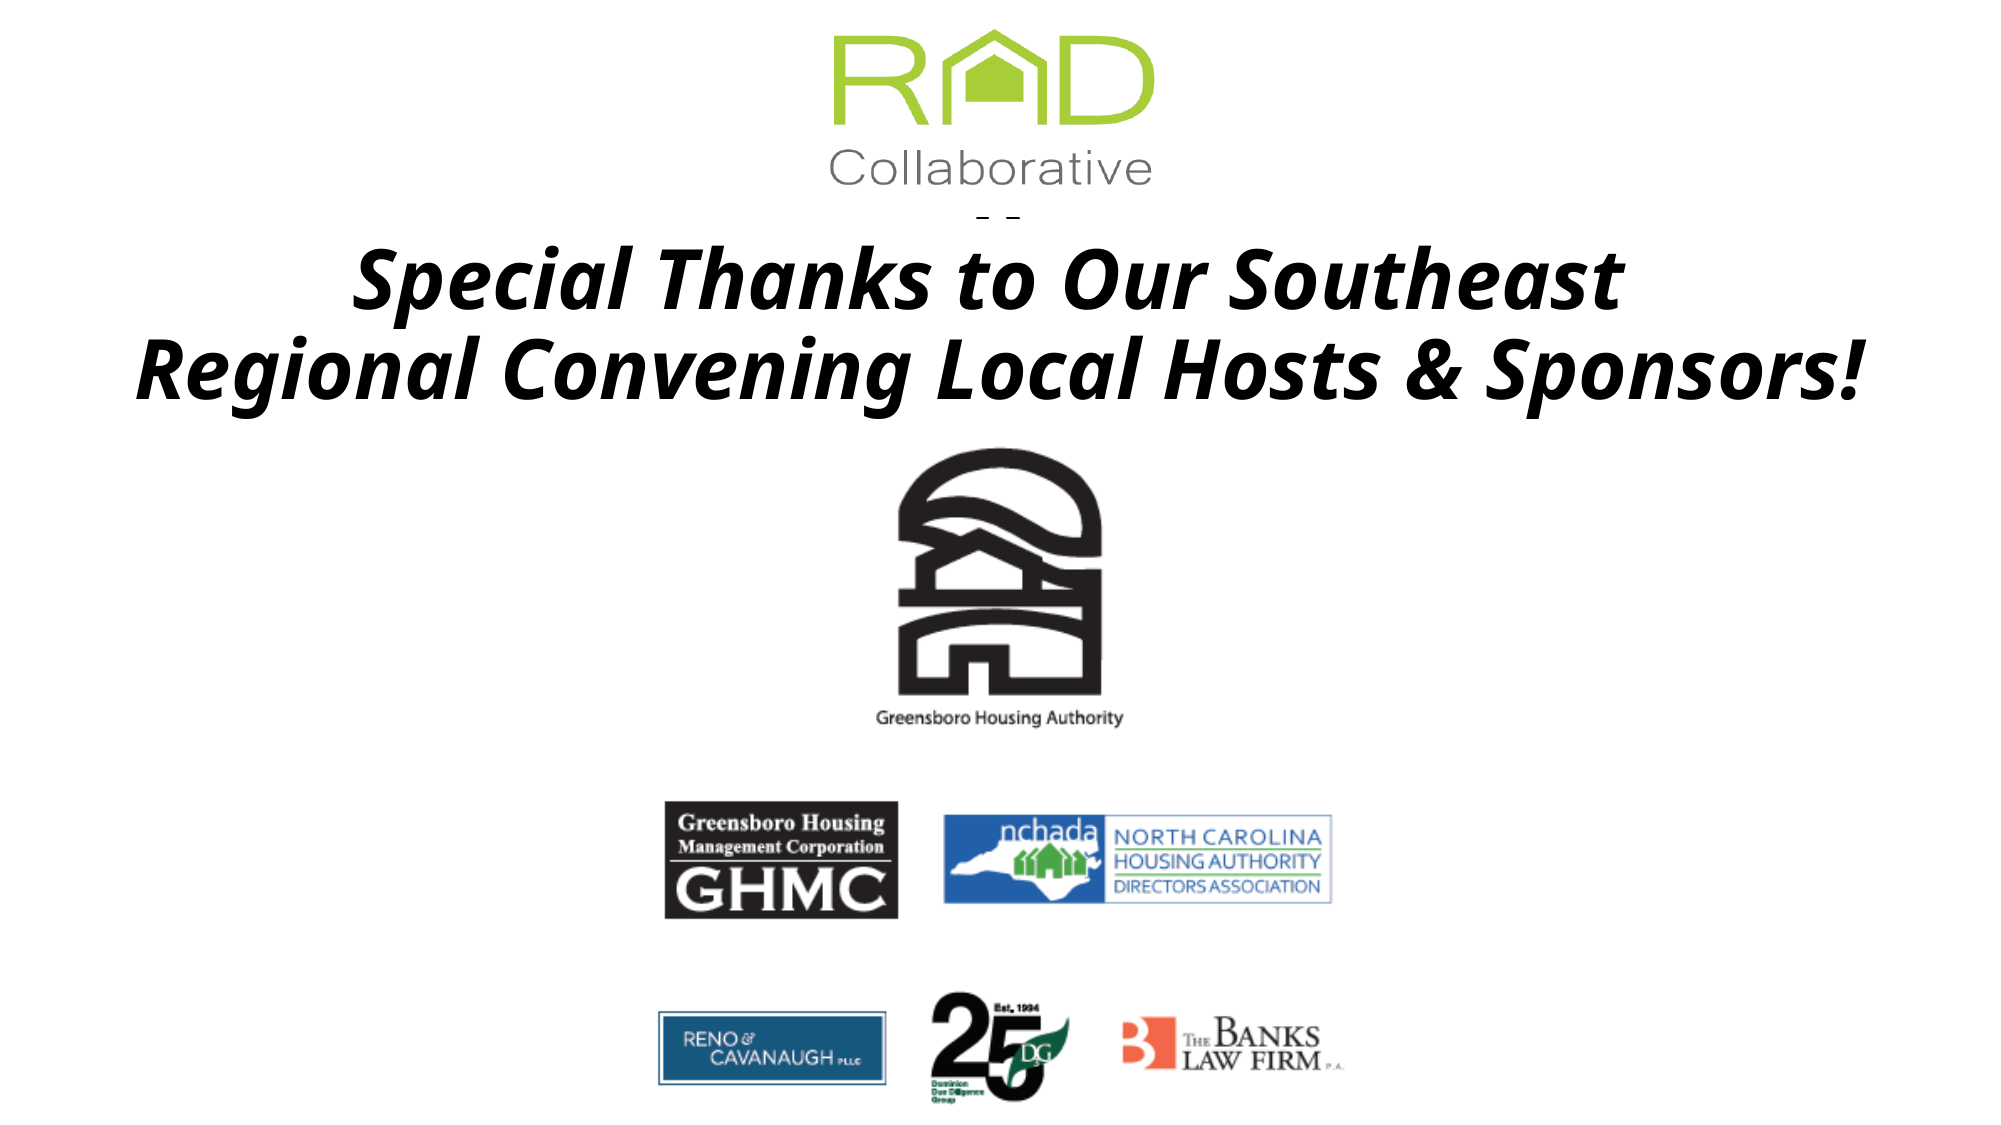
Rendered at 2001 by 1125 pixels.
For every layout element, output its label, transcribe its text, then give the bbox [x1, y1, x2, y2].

title R Special Thanks to Our Southeast Regional Convening Local Hosts & Sponsors! [97, 230, 1903, 425]
picture [772, 0, 1197, 217]
picture [625, 422, 1375, 1109]
